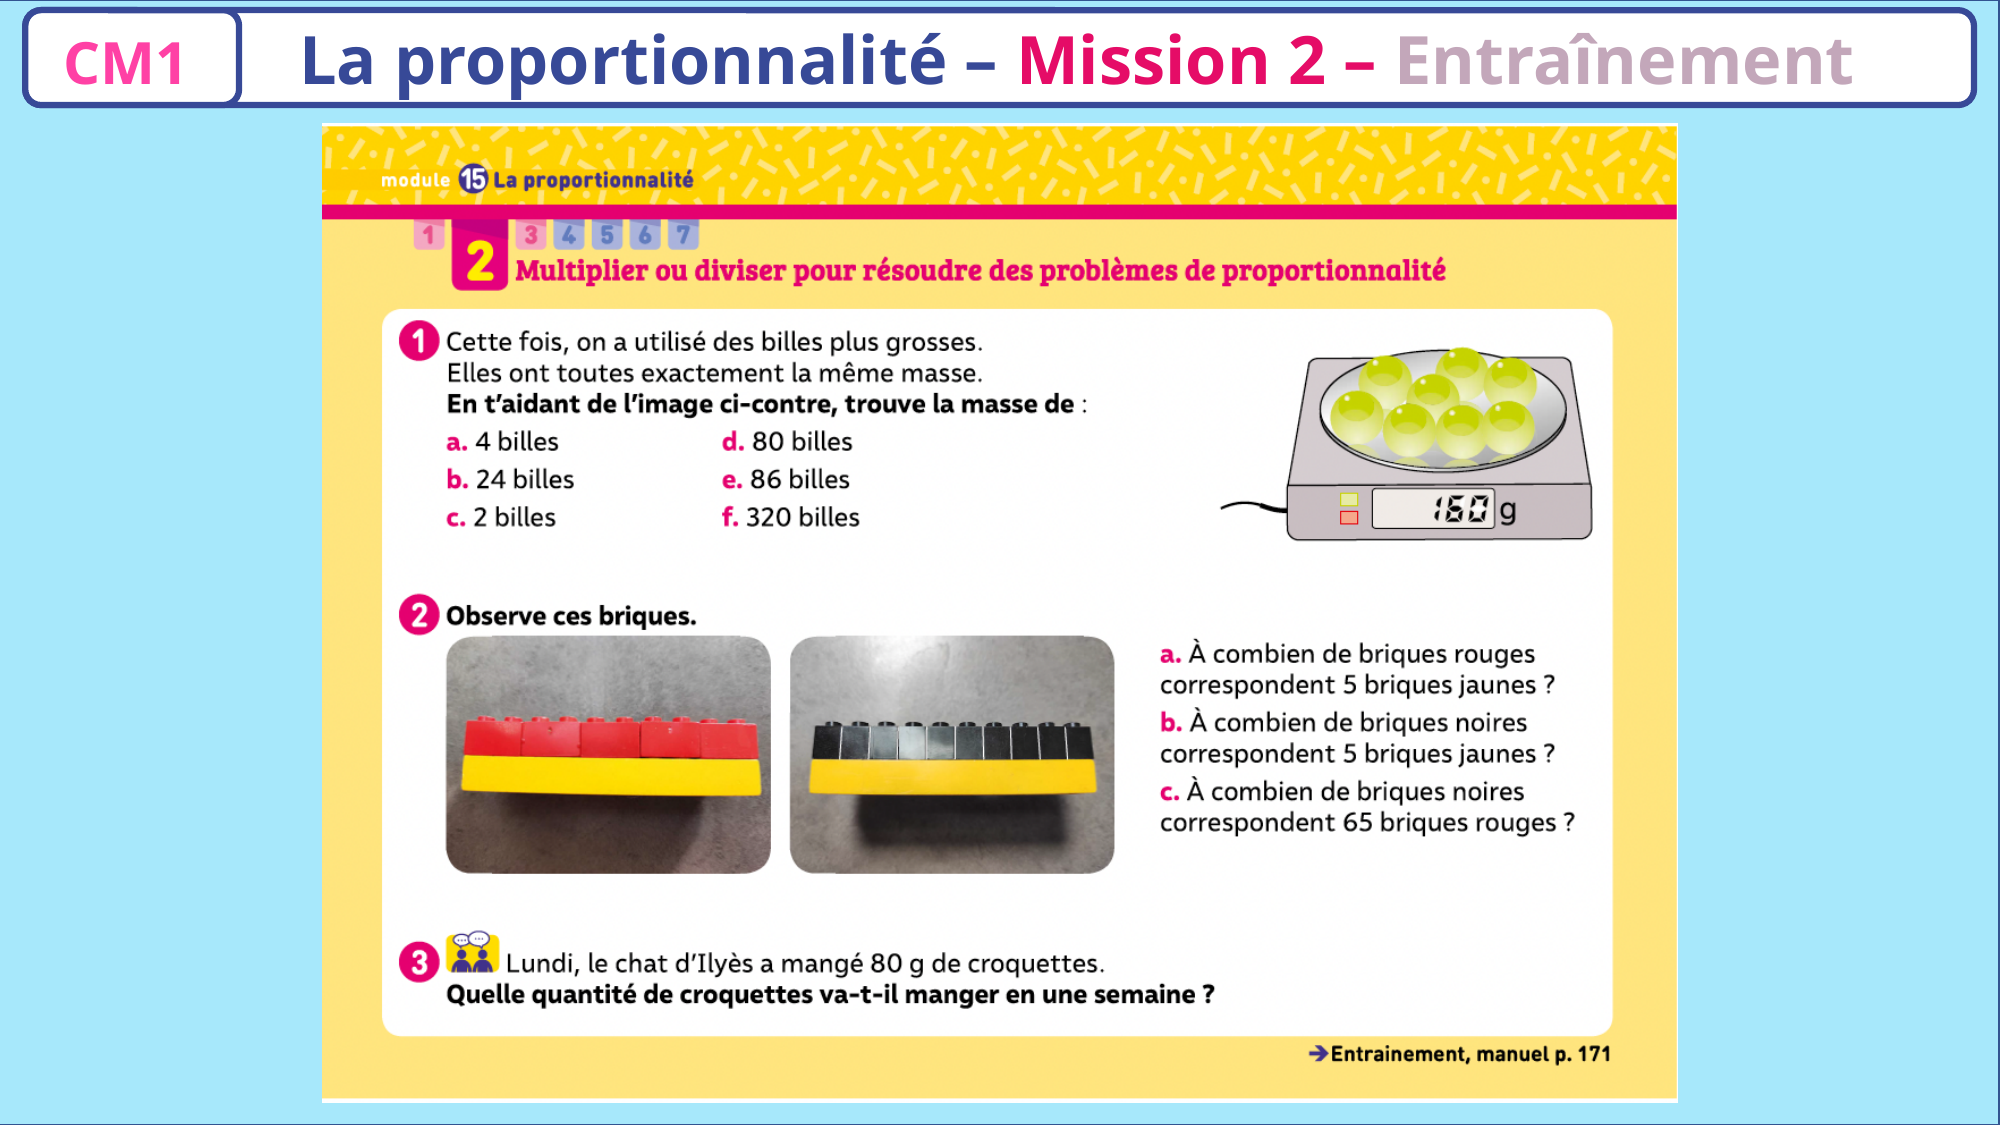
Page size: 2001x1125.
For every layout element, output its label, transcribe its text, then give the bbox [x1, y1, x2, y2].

text_box [0, 0, 2000, 1125]
picture [322, 123, 1678, 1103]
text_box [25, 10, 240, 106]
text_box La proportionnalité – Mission 2 – Entraînement [232, 9, 1976, 107]
